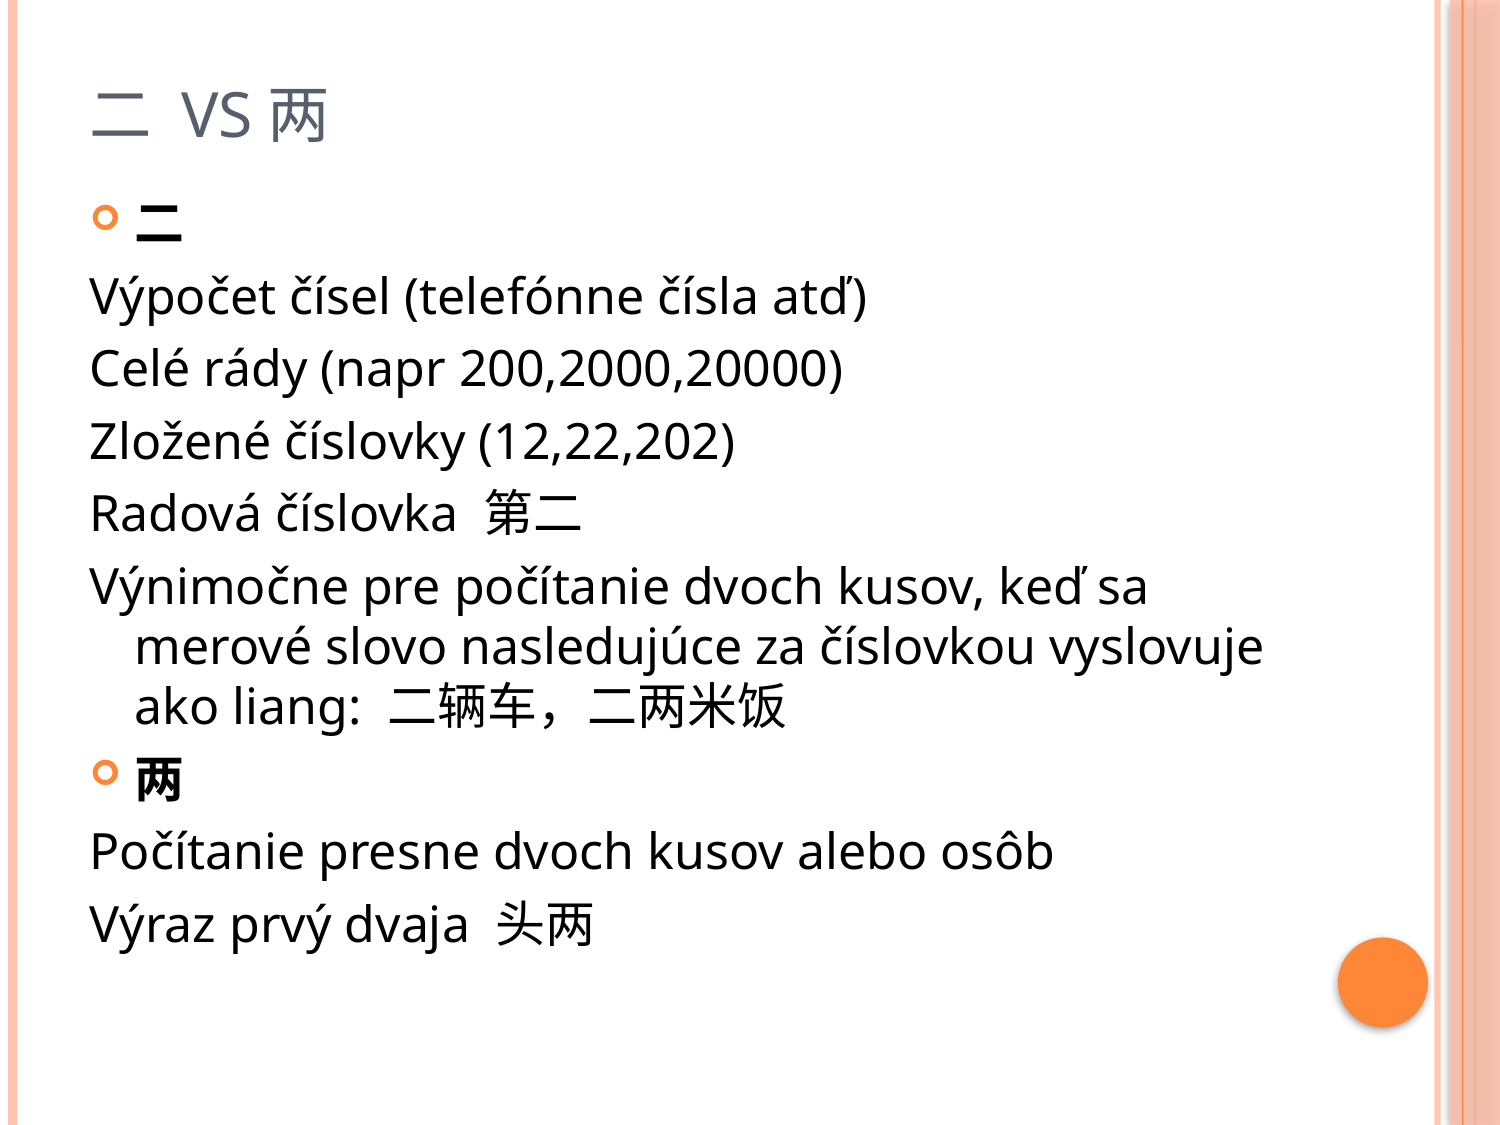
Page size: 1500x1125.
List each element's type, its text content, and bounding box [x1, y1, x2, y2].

title 二 vs两 [75, 45, 1300, 184]
list 二 Výpočet čísel (telefónne čísla atď) Celé rády (napr 200,2000,20000) Zložené číslovky (12,22,202) Radová číslovka 第二 Výnimočne pre počítanie dvoch kusov, keď sa merové slovo nasledujúce za číslovkou vyslovuje ako liang: 二辆车，二两米饭 两 Počítanie presne dvoch kusov alebo osôb Výraz prvý dvaja 头两 [75, 184, 1300, 1062]
